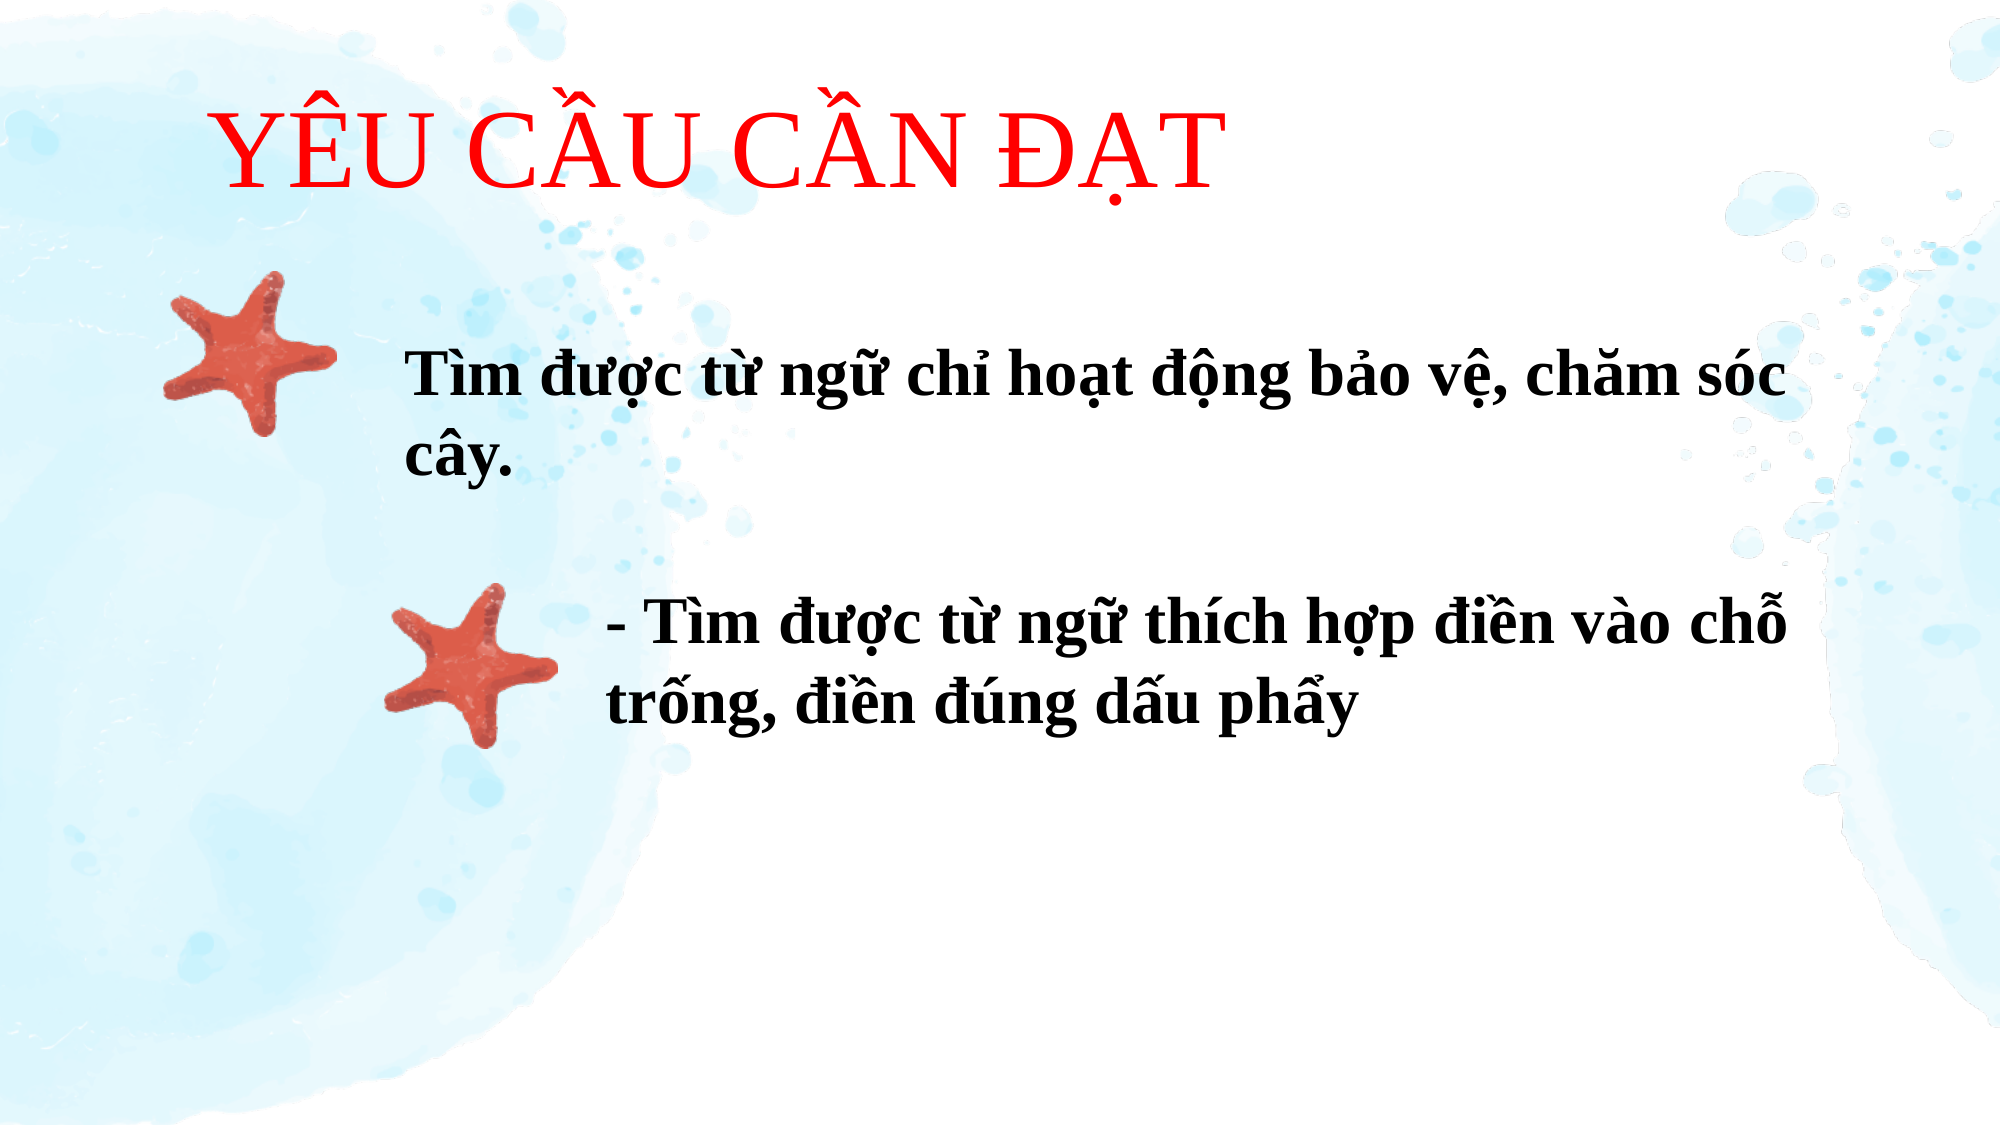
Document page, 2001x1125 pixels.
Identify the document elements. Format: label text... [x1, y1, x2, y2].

picture [1680, 0, 2000, 1125]
text_box YÊU CẦU CẦN ĐẠT [796, 67, 1262, 218]
picture [0, 0, 796, 1125]
text_box - Tìm được từ ngữ thích hợp điền vào chỗ trống, điền đúng dấu phẩy [796, 566, 1680, 747]
text_box Tìm được từ ngữ chỉ hoạt động bảo vệ, chăm sóc cây. [796, 319, 1680, 499]
